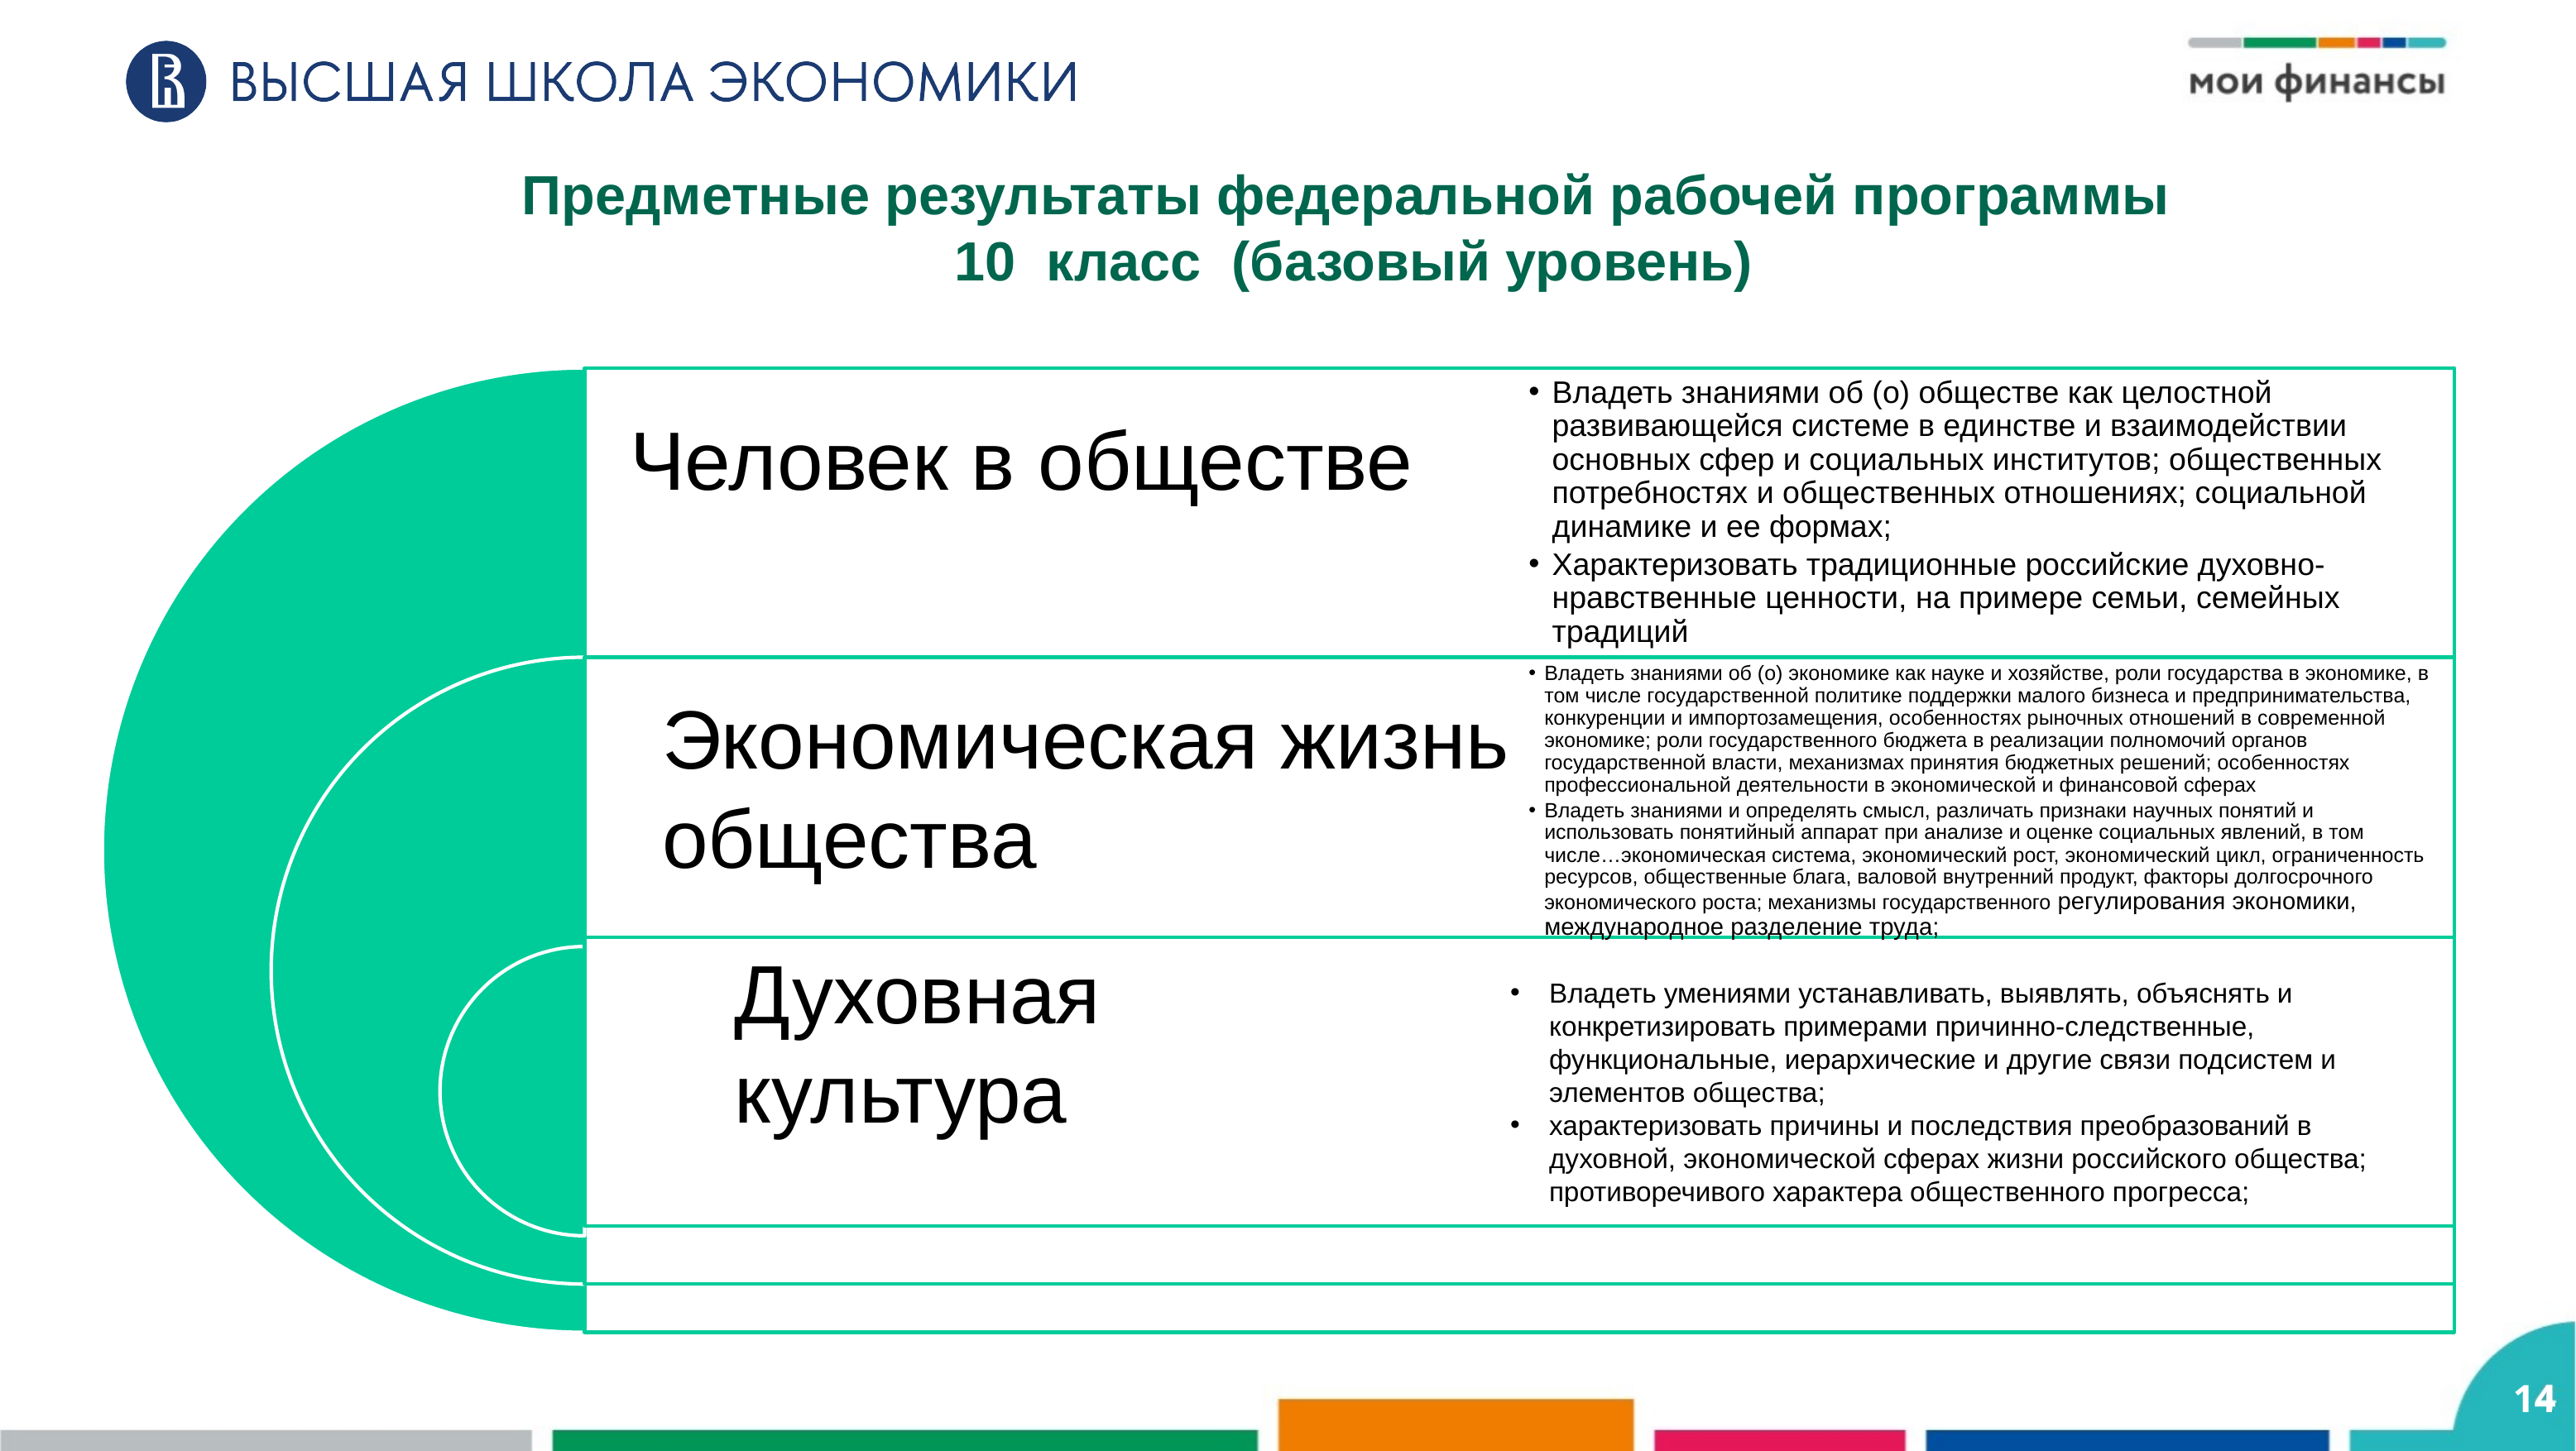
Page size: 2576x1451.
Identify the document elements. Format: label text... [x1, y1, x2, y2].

picture [0, 0, 2576, 1451]
text_box Предметные результаты федеральной рабочей программы 10 класс (базовый уровень) [237, 153, 2471, 298]
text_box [102, 367, 2454, 1333]
slide_number 14 [2470, 1365, 2576, 1430]
